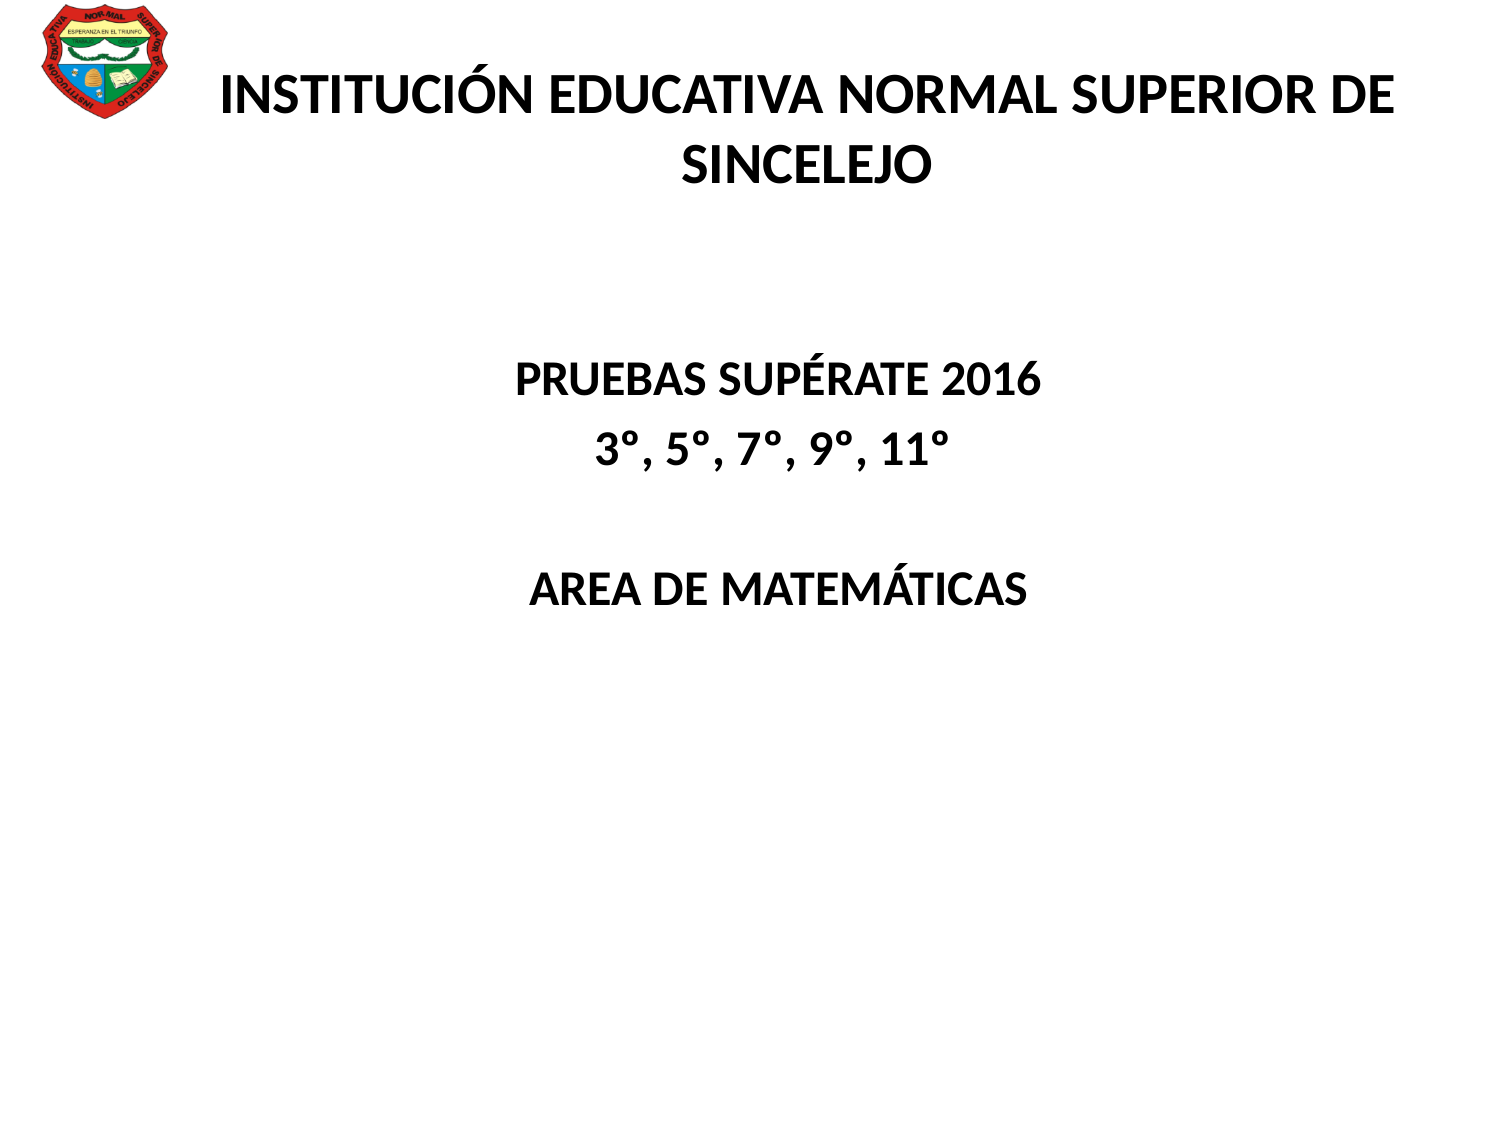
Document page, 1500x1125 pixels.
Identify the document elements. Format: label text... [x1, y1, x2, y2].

subtitle PRUEBAS SUPÉRATE 2016 3º, 5º, 7º, 9º, 11º AREA DE MATEMÁTICAS [253, 338, 1304, 626]
picture [41, 3, 168, 119]
title INSTITUCIÓN EDUCATIVA NORMAL SUPERIOR DE SINCELEJO [170, 4, 1446, 246]
